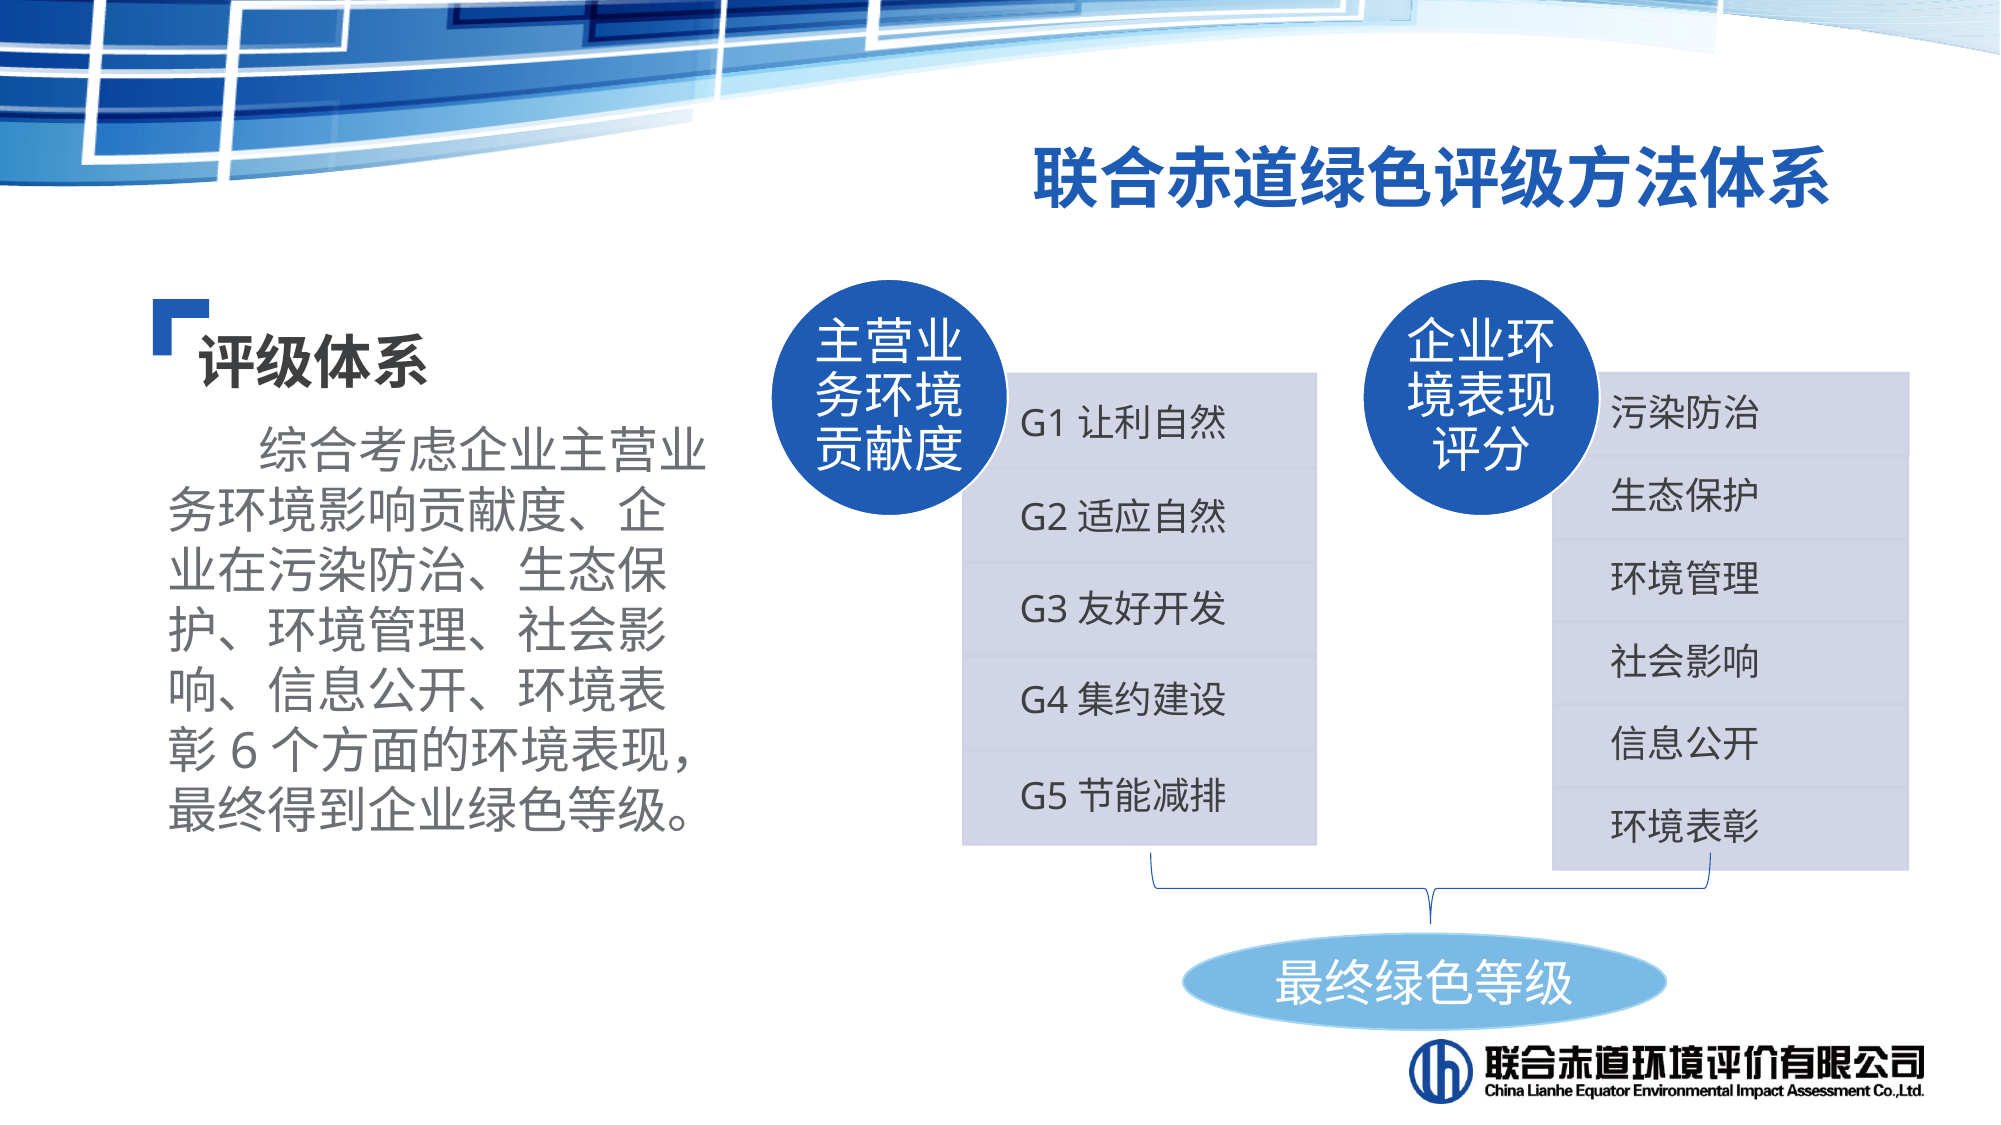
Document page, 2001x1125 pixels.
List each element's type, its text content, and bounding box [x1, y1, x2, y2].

picture [0, 0, 2000, 1106]
text_box 最终绿色等级 [1181, 932, 1668, 1032]
text_box 综合考虑企业主营业务环境影响贡献度、企业在污染防治、生态保护、环境管理、社会影响、信息公开、环境表彰6个方面的环境表现，最终得到企业绿色等级。 [153, 411, 732, 847]
text_box [152, 299, 210, 356]
text_box 评级体系 [182, 317, 446, 403]
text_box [770, 224, 1909, 924]
title 联合赤道绿色评级方法体系 [1017, 114, 1940, 225]
